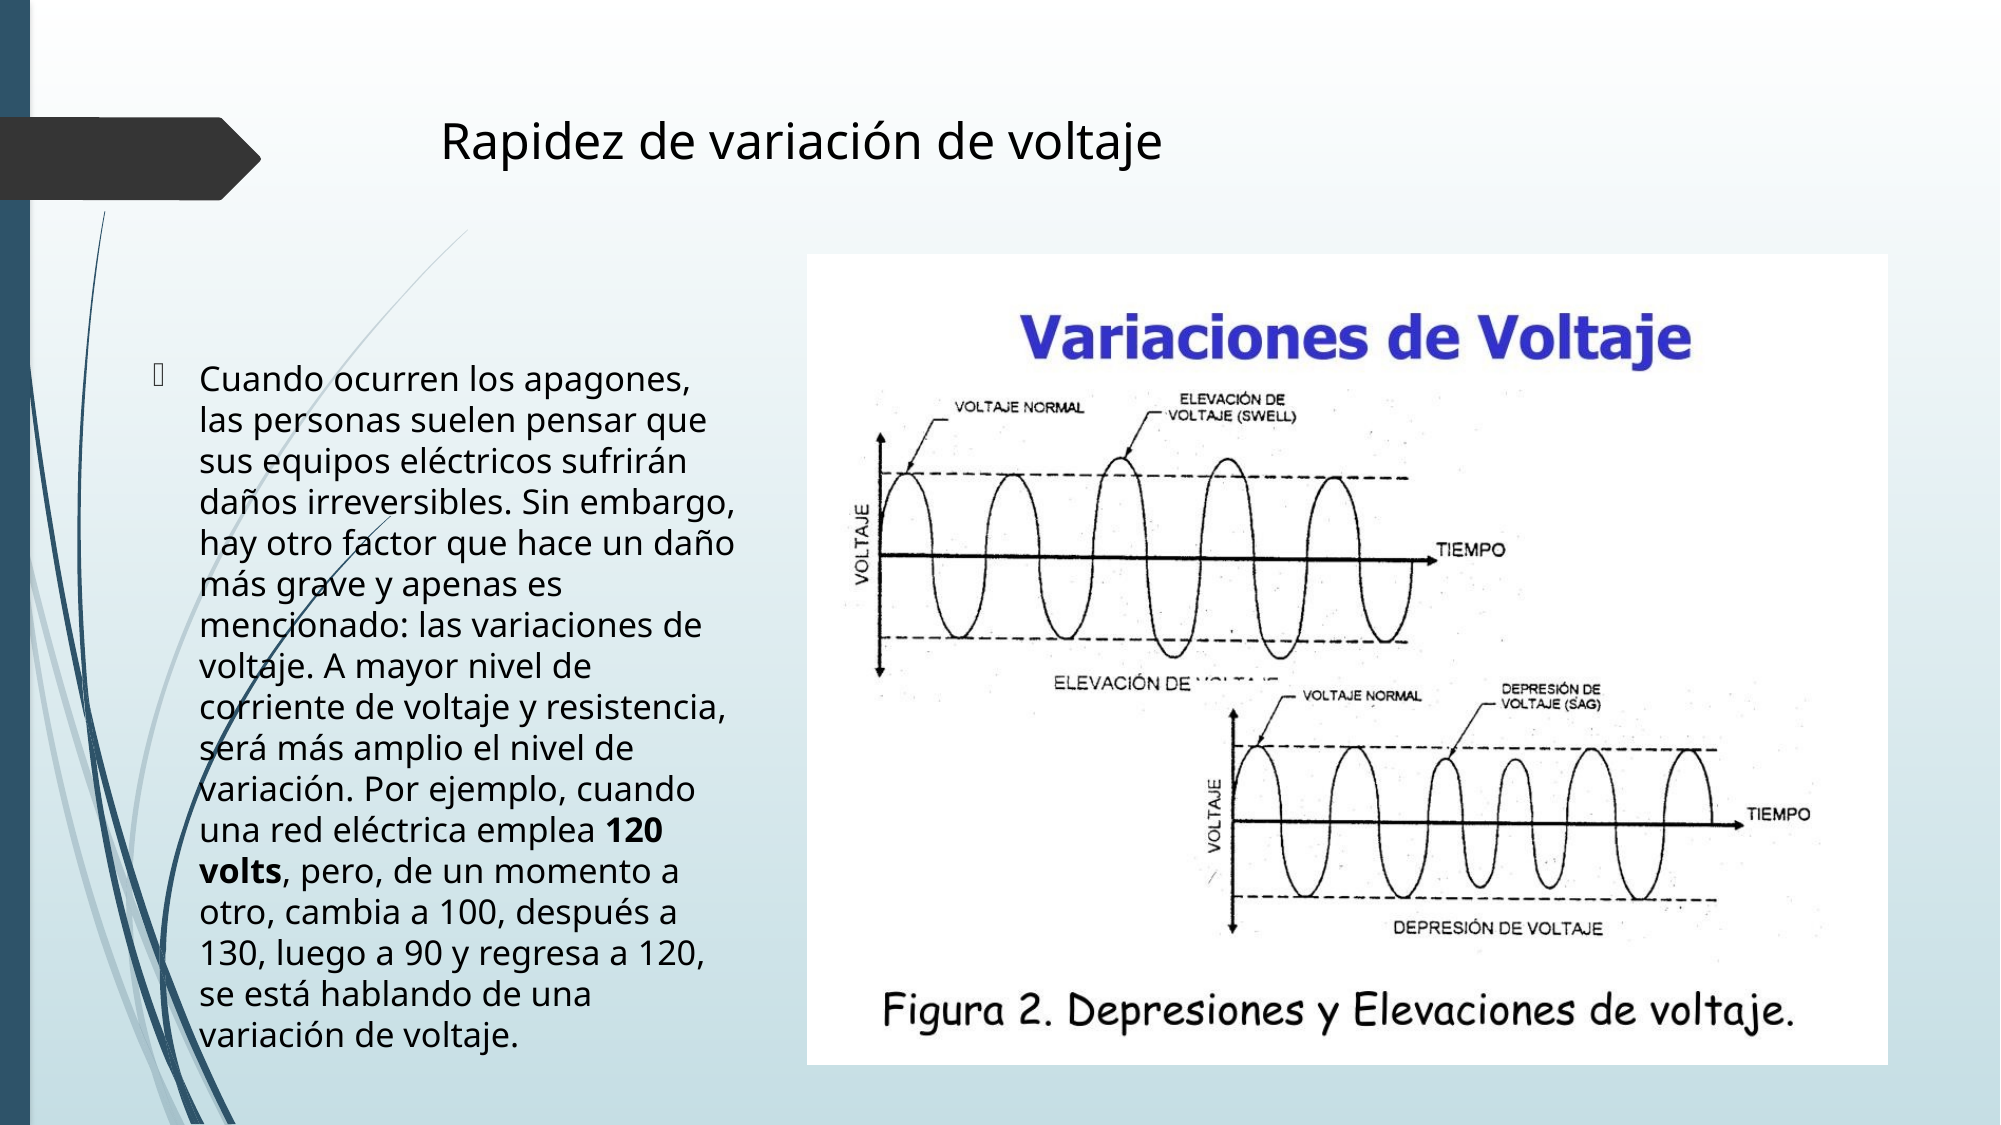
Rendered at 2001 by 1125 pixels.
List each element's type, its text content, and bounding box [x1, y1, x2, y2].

picture [806, 254, 1888, 1066]
title Rapidez de variación de voltaje [425, 102, 1888, 313]
list Cuando ocurren los apagones, las personas suelen pensar que sus equipos eléctricos sufrirán daños irreversibles. Sin embargo, hay otro factor que hace un daño más grave y apenas es mencionado: las variaciones de voltaje. A mayor nivel de corriente de voltaje y resistencia, será más amplio el nivel de variación. Por ejemplo, cuando una red eléctrica emplea 120 volts, pero, de un momento a otro, cambia a 100, después a 130, luego a 90 y regresa a 120, se está hablando de una variación de voltaje. [137, 350, 759, 1065]
